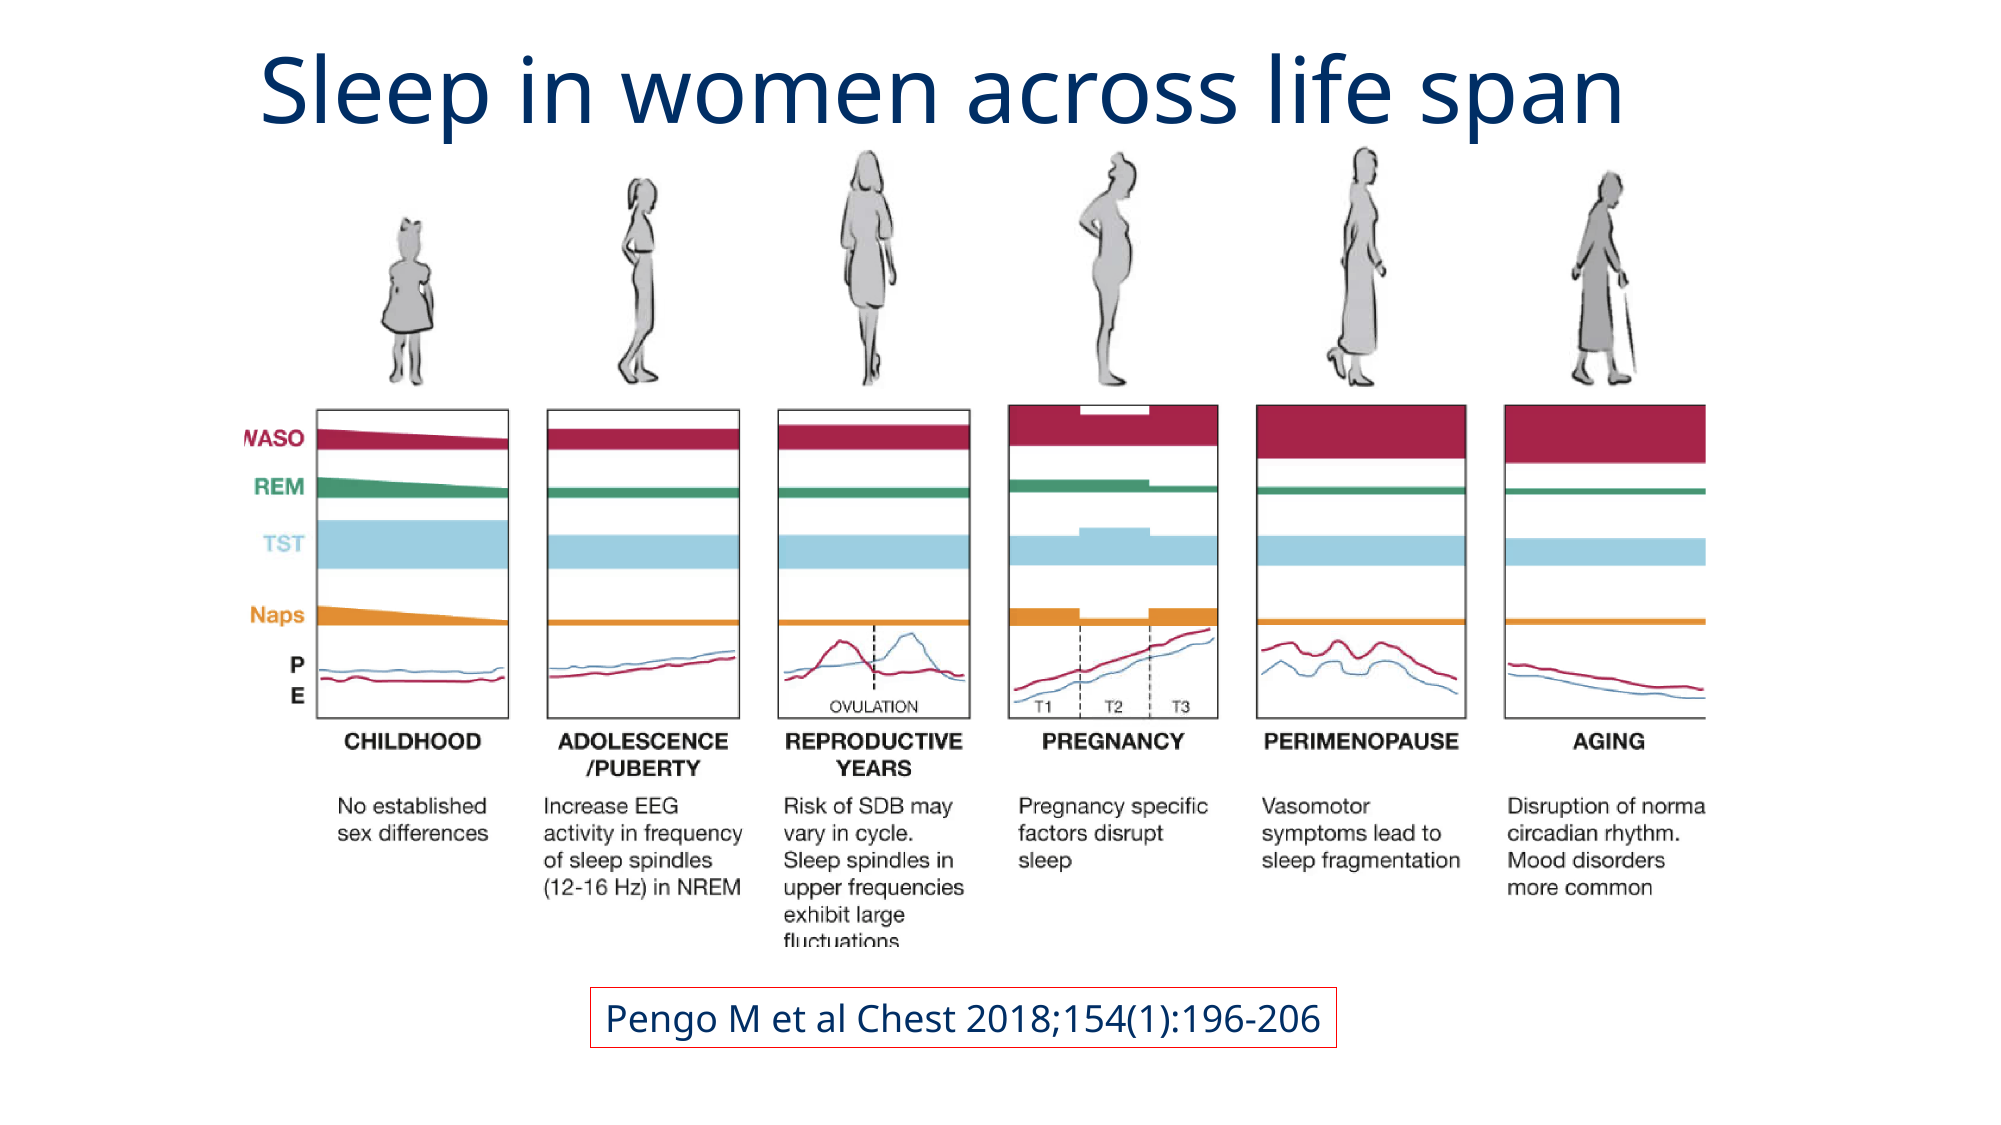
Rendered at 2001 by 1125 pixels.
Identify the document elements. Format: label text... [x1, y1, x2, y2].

text_box Pengo M et al Chest 2018;154(1):196-206 [590, 987, 1337, 1048]
title Sleep in women across life span [244, 37, 1756, 238]
picture [244, 144, 1706, 947]
